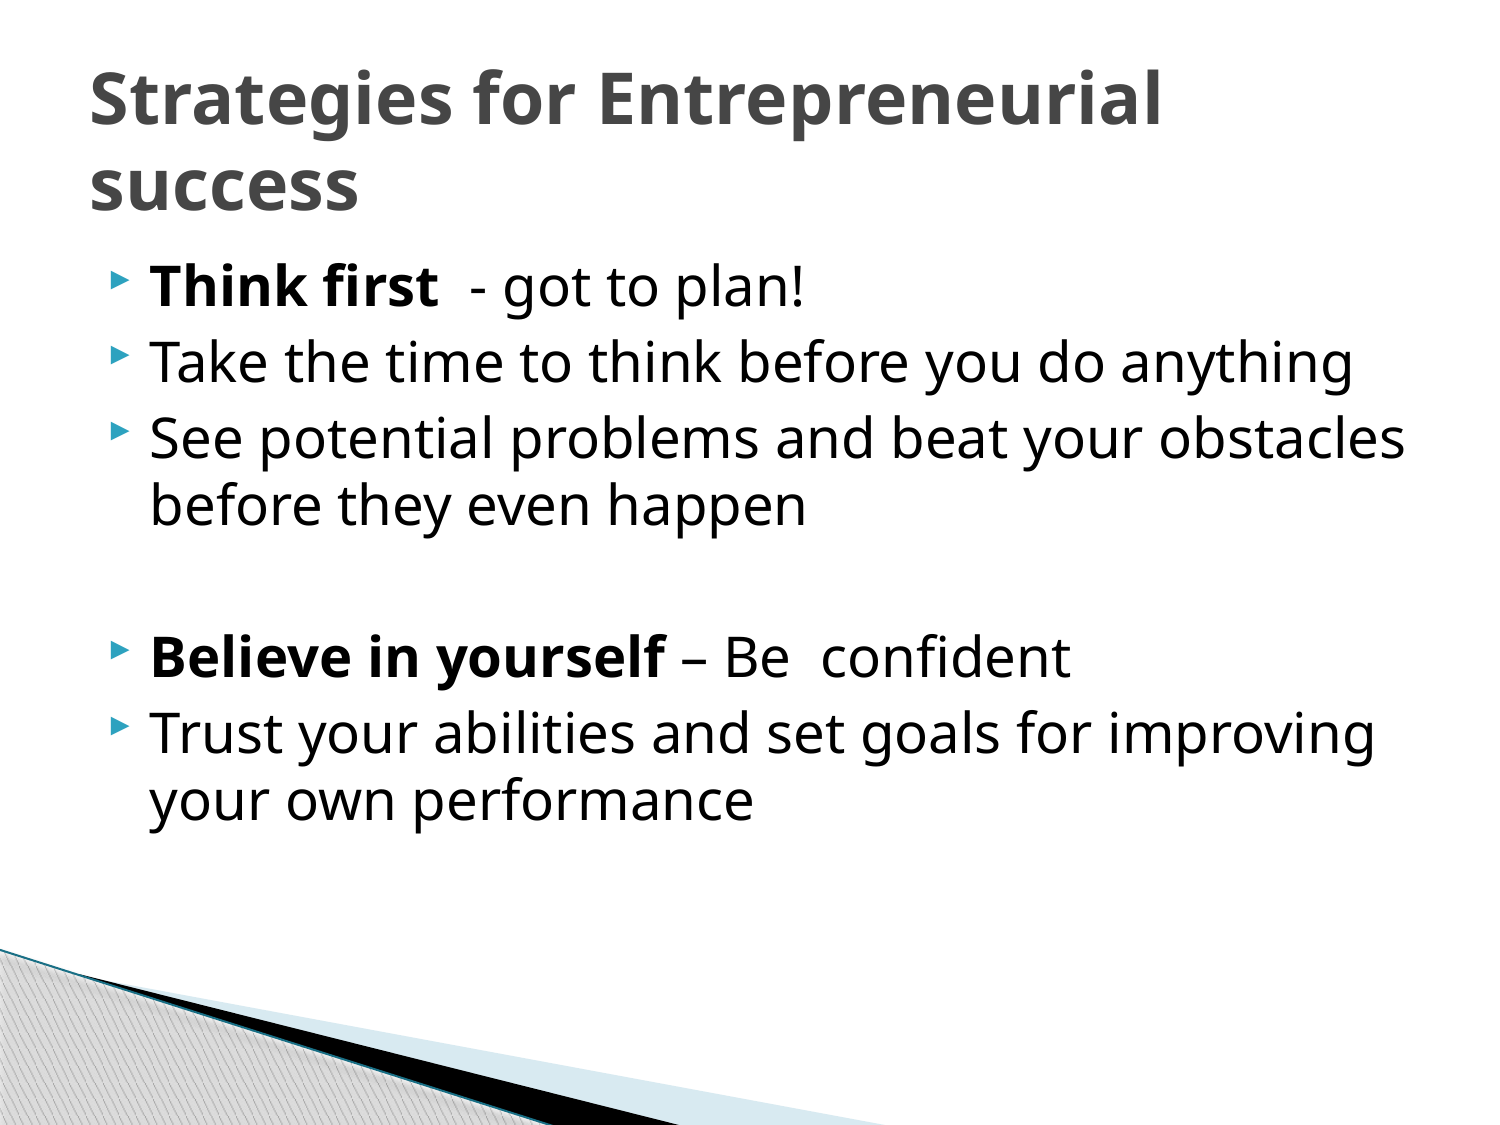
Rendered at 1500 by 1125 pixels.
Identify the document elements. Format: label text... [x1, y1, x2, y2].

title Strategies for Entrepreneurial success [75, 45, 1425, 233]
list Think first - got to plan! Take the time to think before you do anything See potential problems and beat your obstacles before they even happen Believe in yourself – Be confident Trust your abilities and set goals for improving your own performance [75, 243, 1425, 986]
